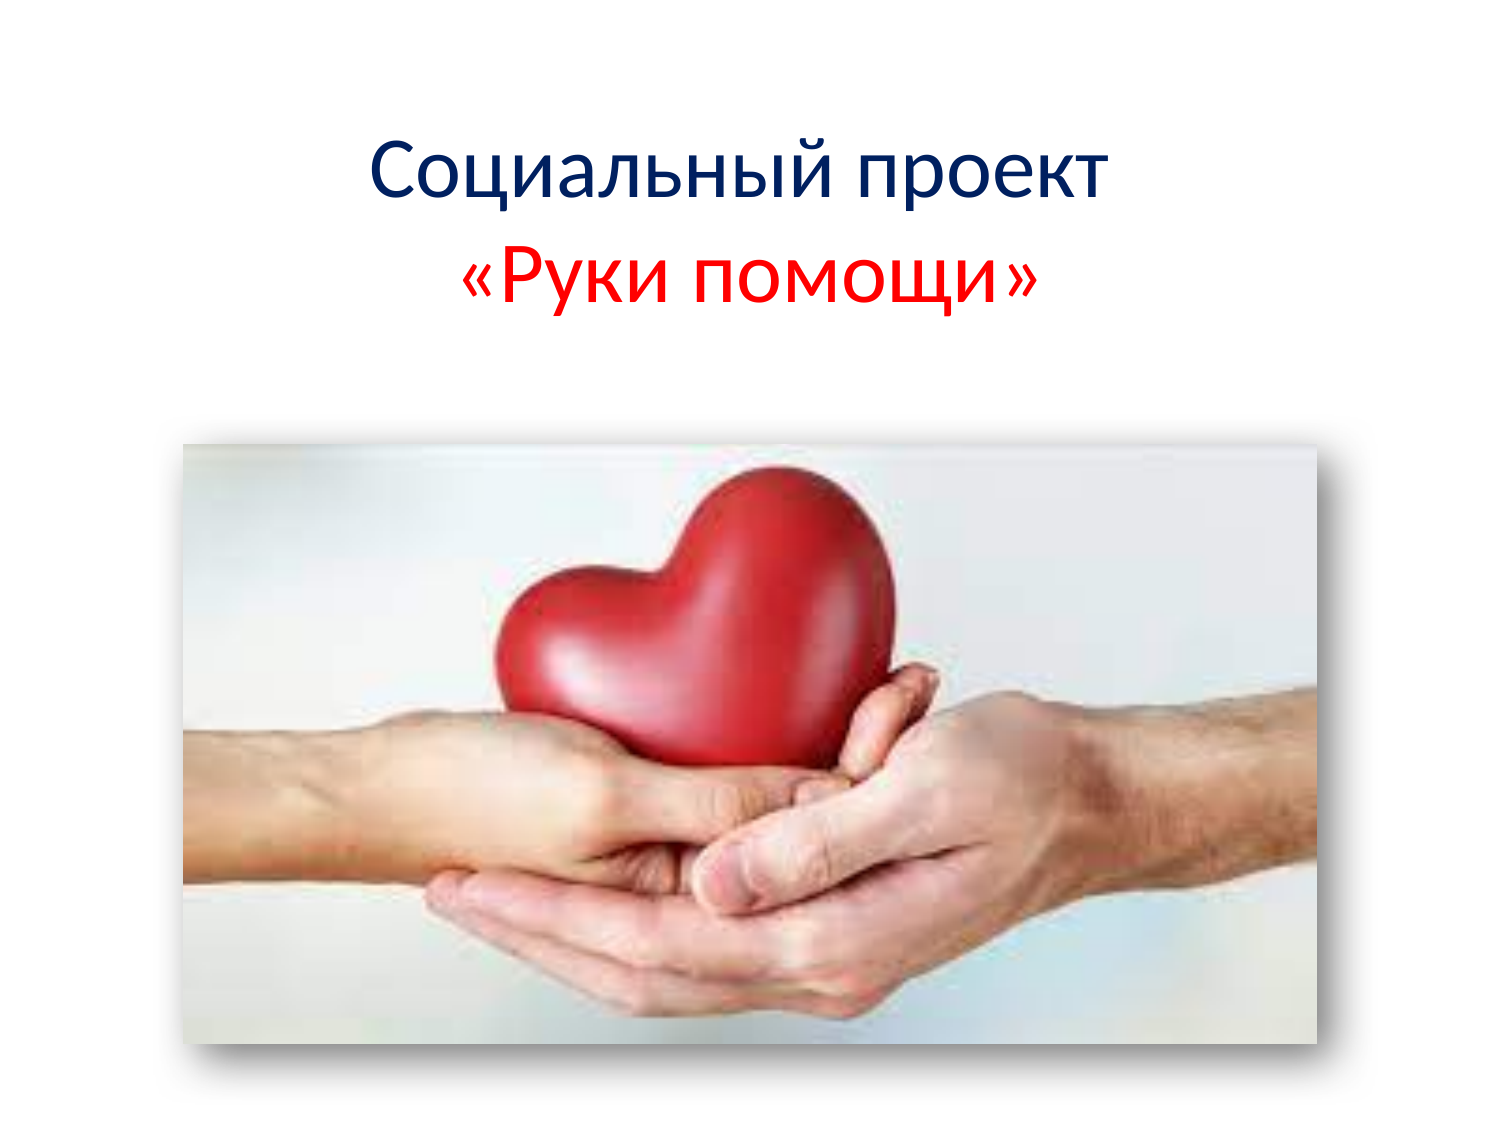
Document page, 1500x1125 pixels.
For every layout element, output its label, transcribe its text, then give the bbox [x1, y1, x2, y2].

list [182, 444, 1318, 1045]
title Социальный проект «Руки помощи» [75, 101, 1425, 433]
